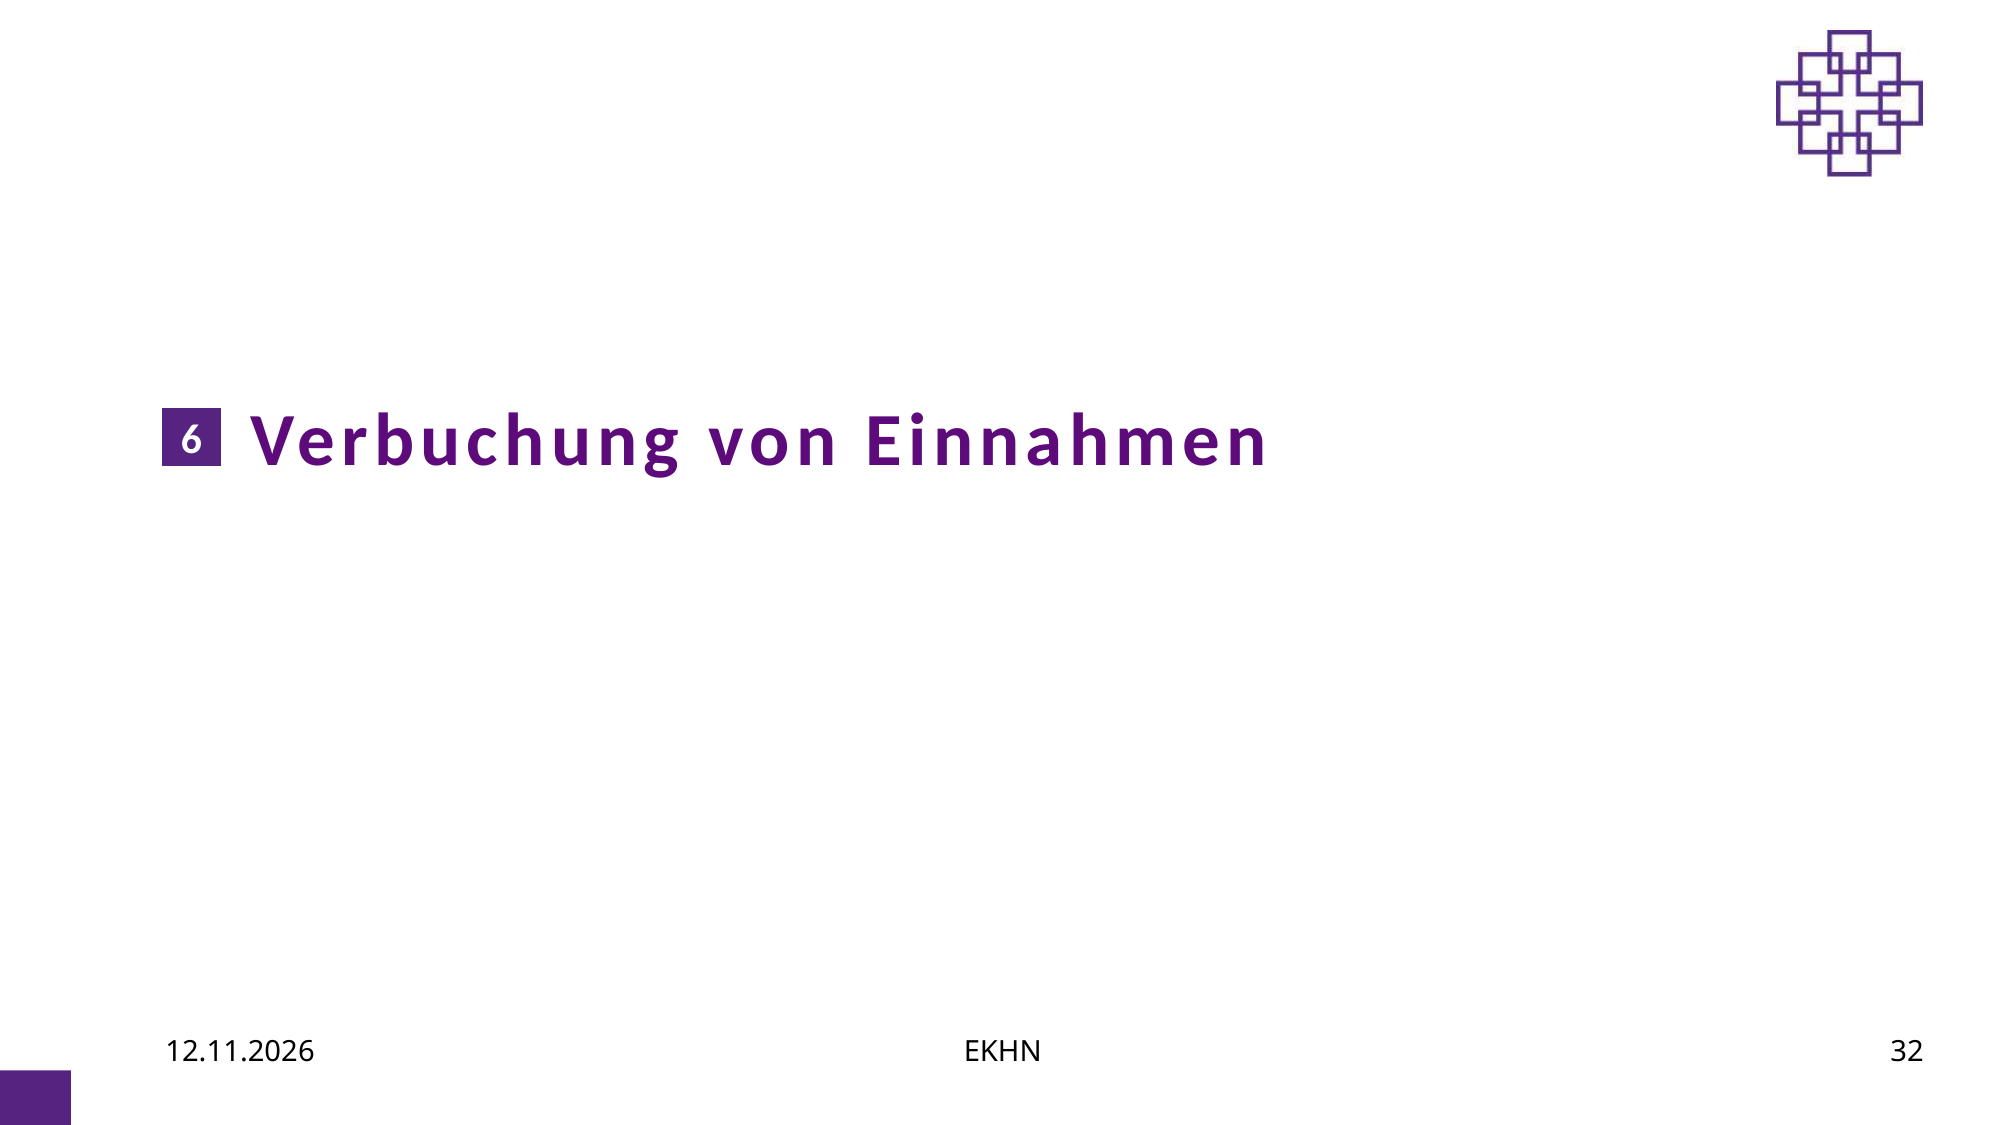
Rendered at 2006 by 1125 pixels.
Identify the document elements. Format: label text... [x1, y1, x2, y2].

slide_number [150, 1025, 569, 1100]
footer EKHN [685, 1025, 1321, 1100]
picture [1776, 30, 1923, 177]
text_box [162, 389, 1934, 472]
slide_number 32 [1437, 1025, 1939, 1100]
